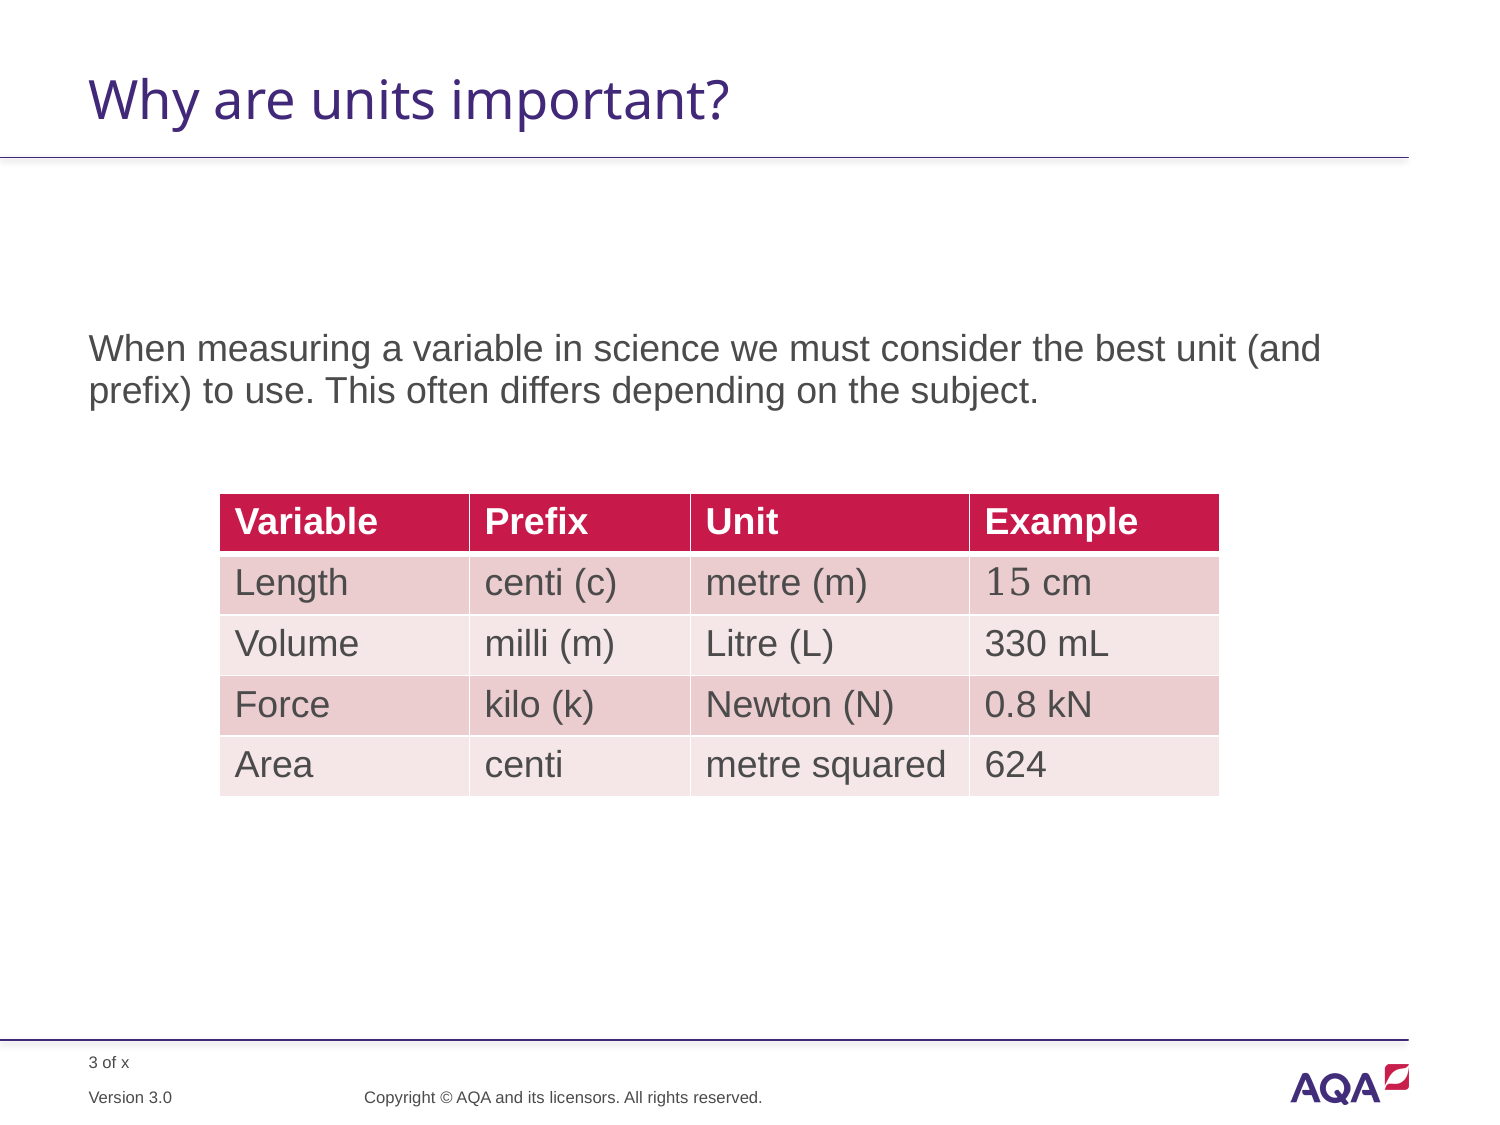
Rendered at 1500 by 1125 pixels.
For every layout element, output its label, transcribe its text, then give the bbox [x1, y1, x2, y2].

footer Copyright © AQA and its licensors. All rights reserved. [324, 1085, 764, 1125]
title Why are units important? [88, 72, 1409, 144]
list When measuring a variable in science we must consider the best unit (and prefix) to use. This often differs depending on the subject. [88, 229, 1409, 580]
picture [1290, 1064, 1409, 1105]
text_box Version 3.0 [88, 1086, 309, 1107]
